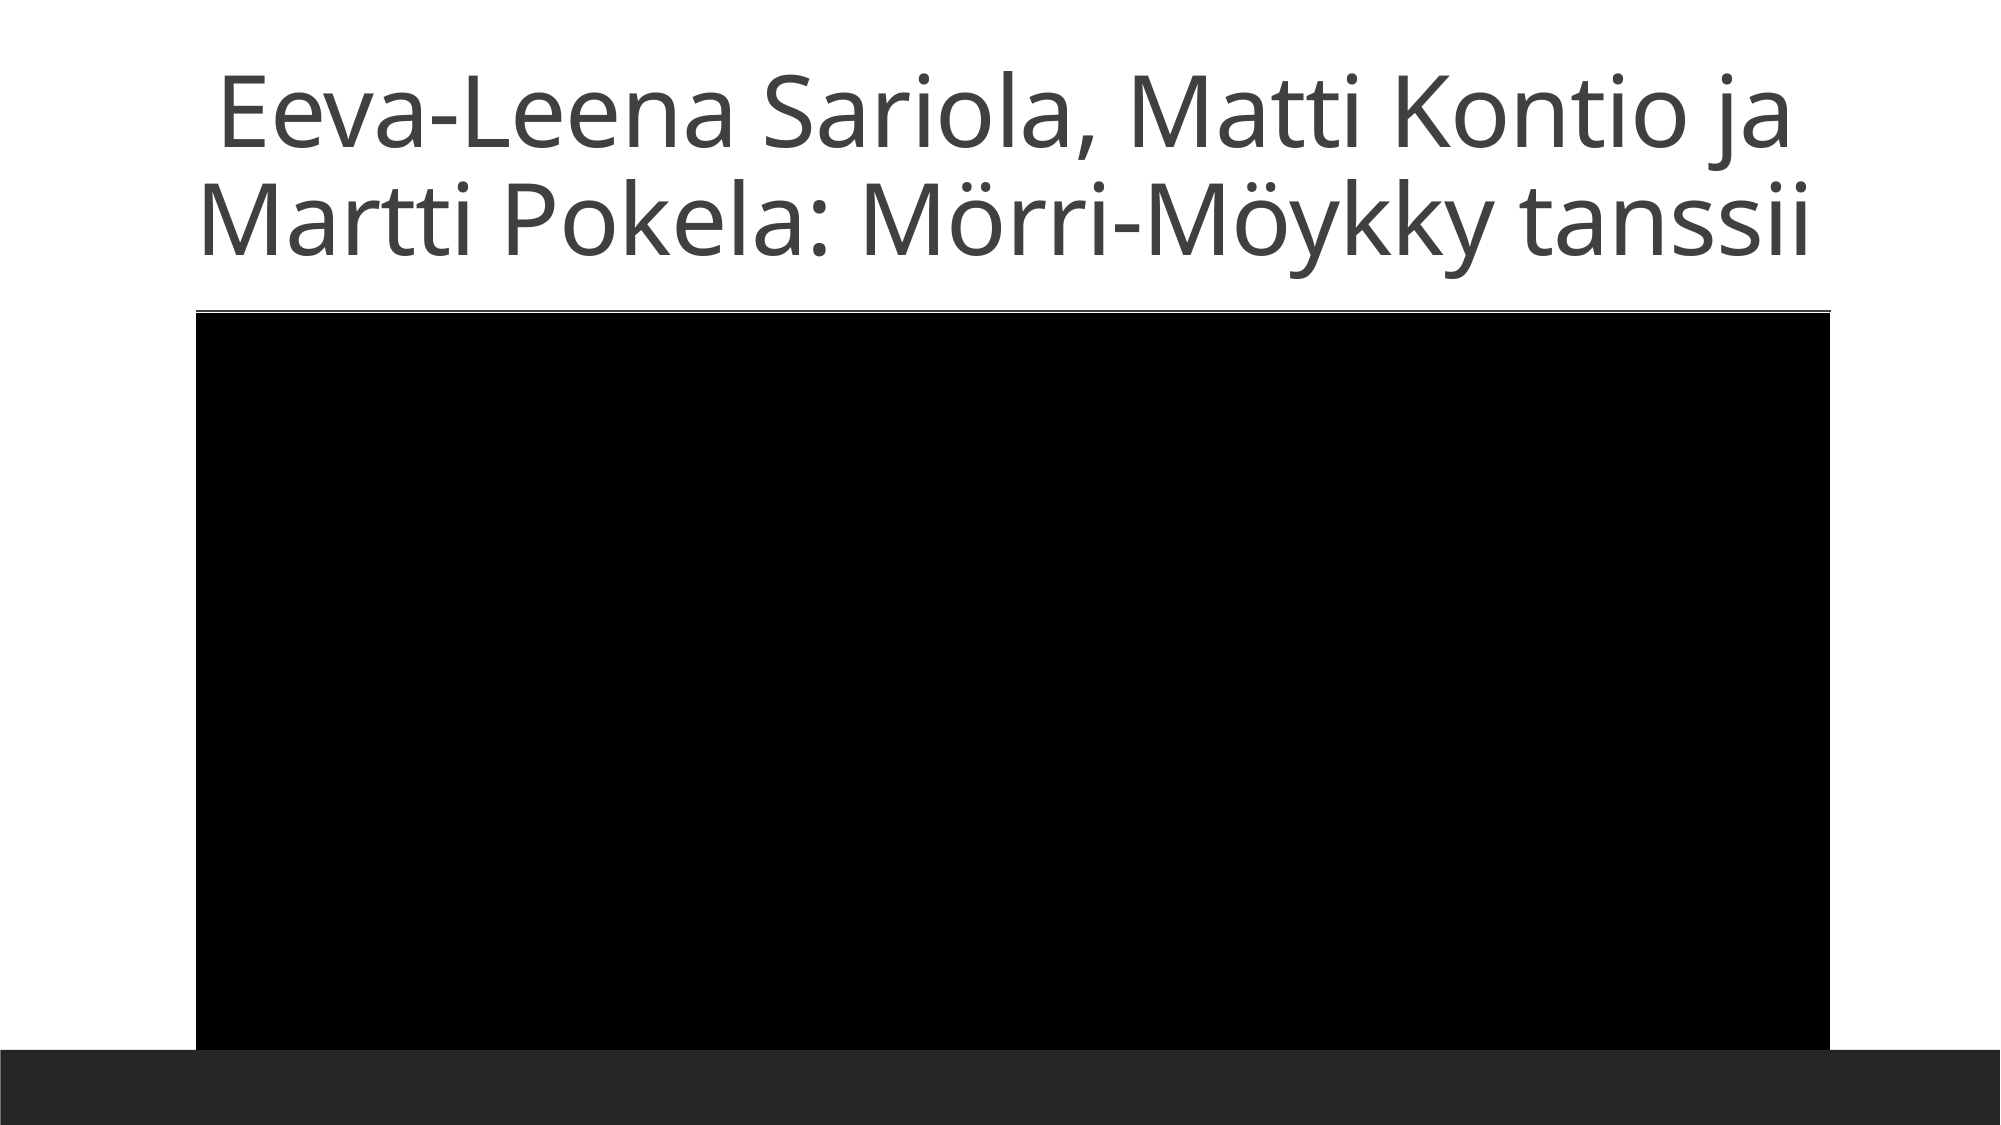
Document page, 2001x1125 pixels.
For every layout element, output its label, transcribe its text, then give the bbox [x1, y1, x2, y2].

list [195, 311, 1831, 1051]
title Eeva-Leena Sariola, Matti Kontio ja Martti Pokela: Mörri-Möykky tanssii [180, 47, 1830, 285]
